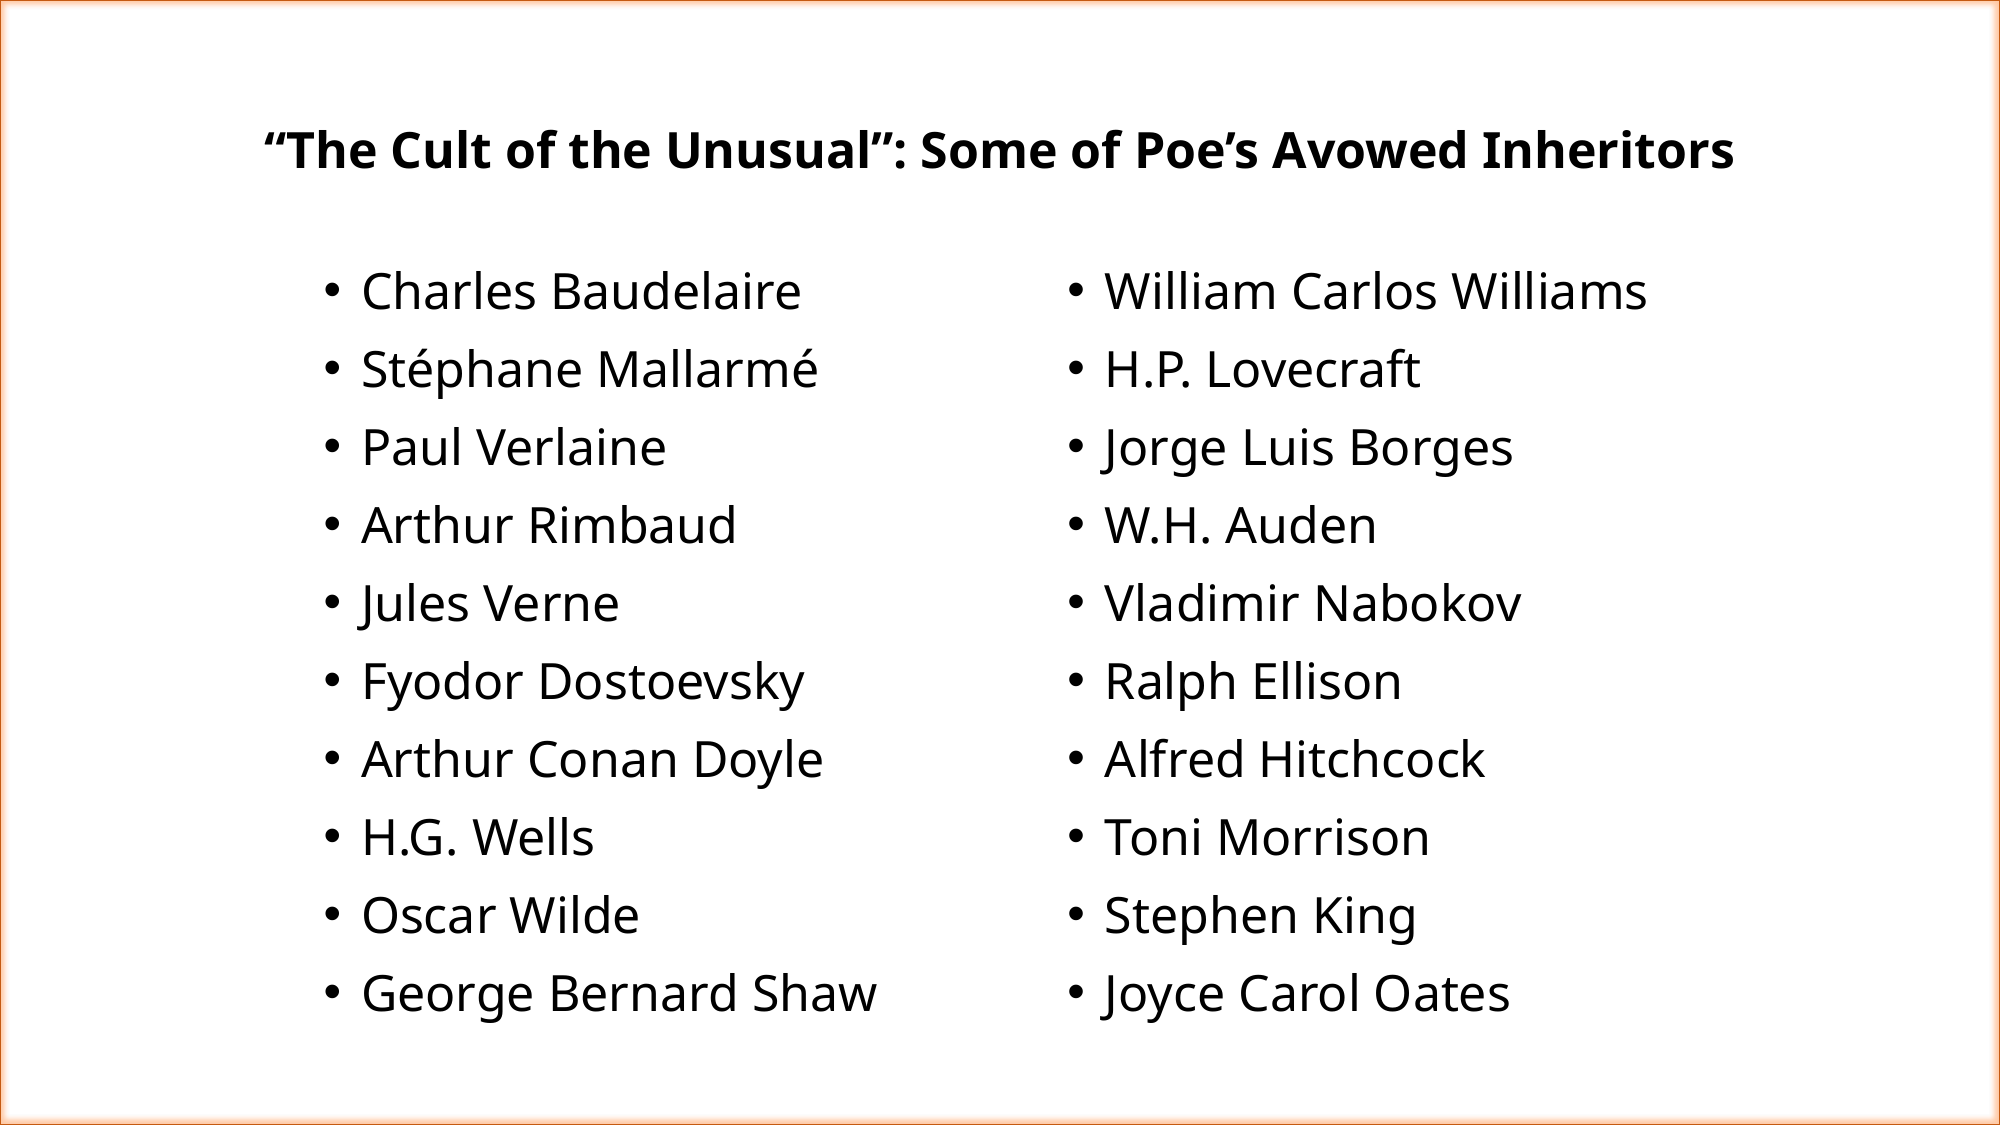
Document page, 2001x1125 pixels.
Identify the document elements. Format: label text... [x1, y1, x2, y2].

text_box “The Cult of the Unusual”: Some of Poe’s Avowed Inheritors [249, 111, 1751, 187]
text_box [0, 0, 2000, 1125]
